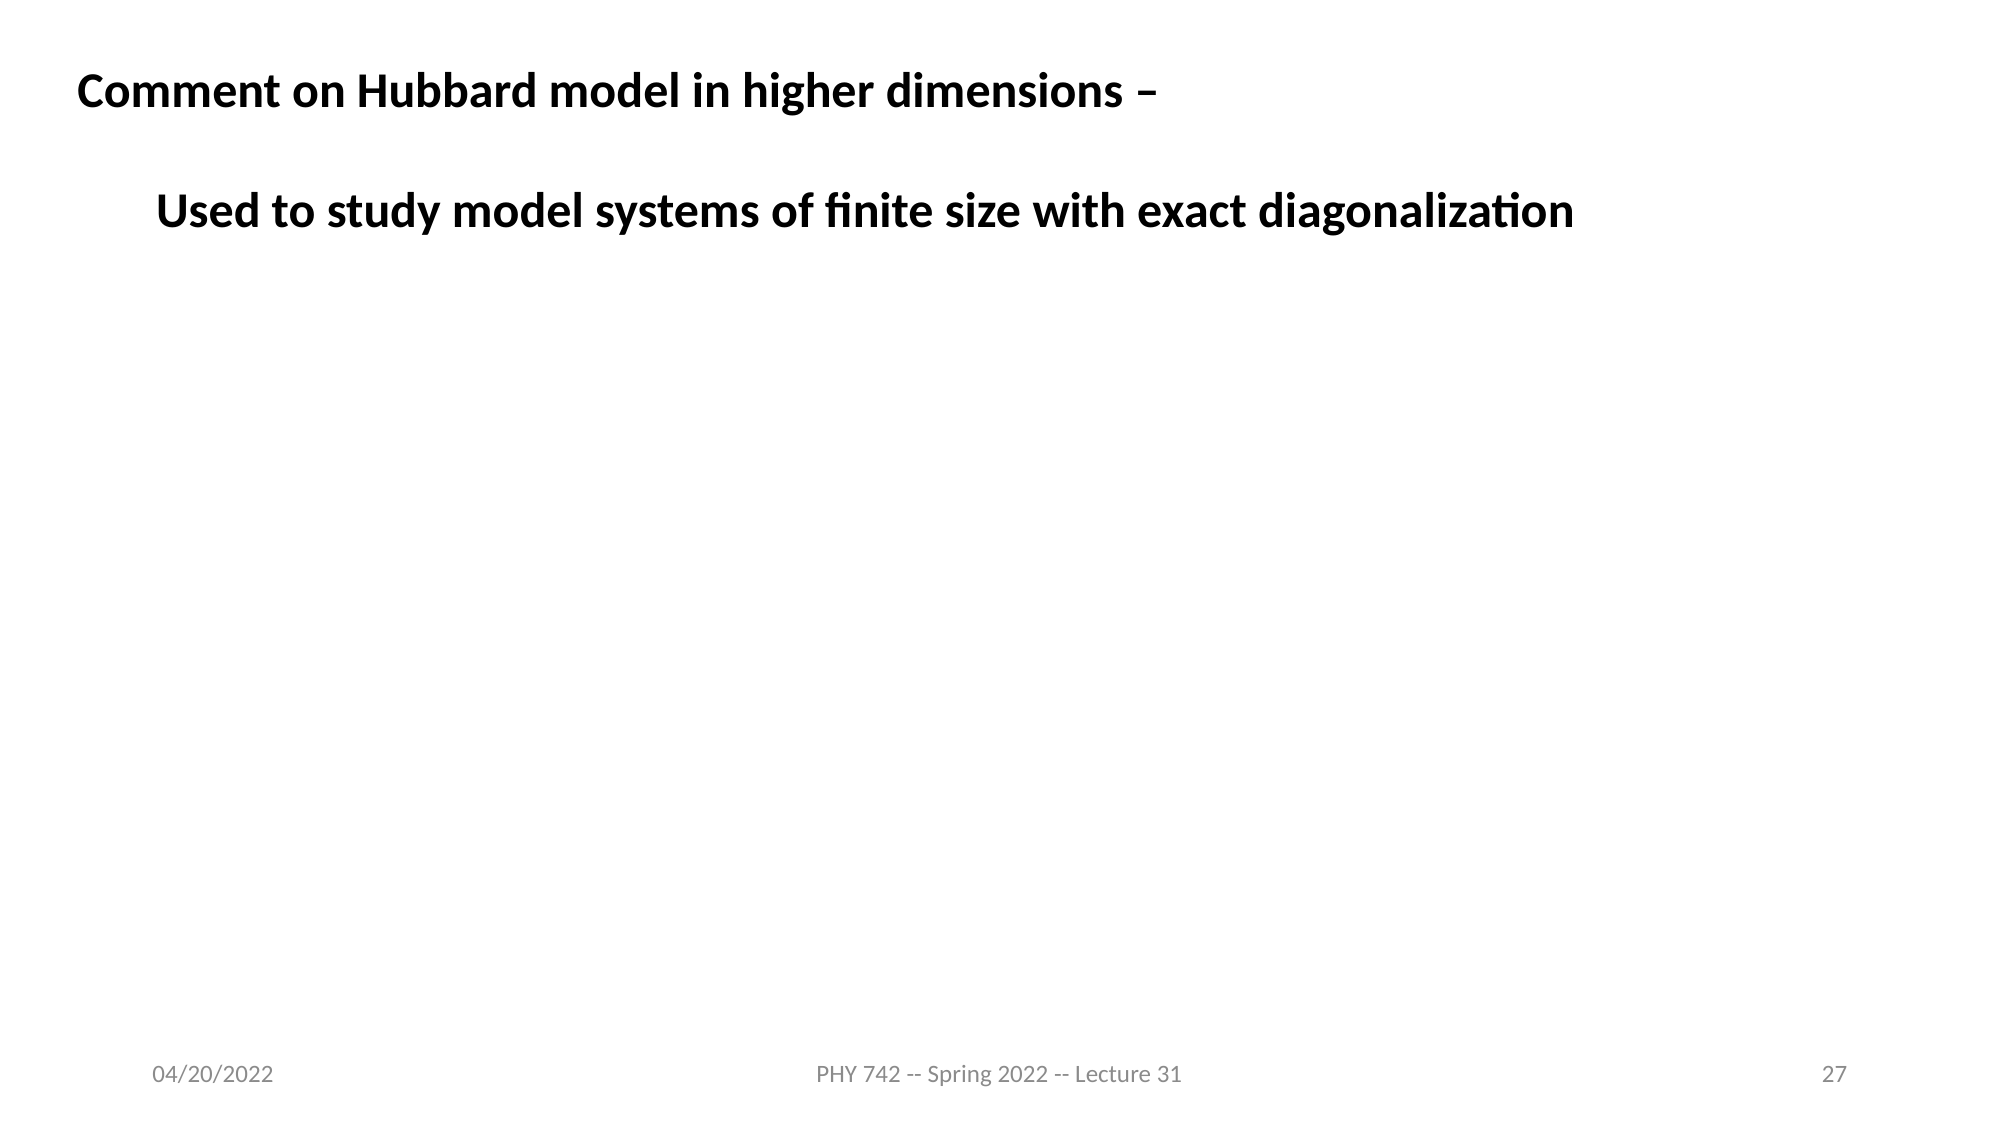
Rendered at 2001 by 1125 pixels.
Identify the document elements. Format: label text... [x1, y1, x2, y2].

text_box Comment on Hubbard model in higher dimensions – Used to study model systems of finite size with exact diagonalization [62, 49, 1900, 245]
slide_number 27 [1412, 1042, 1863, 1103]
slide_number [137, 1042, 588, 1103]
footer PHY 742 -- Spring 2022 -- Lecture 31 [662, 1042, 1338, 1103]
